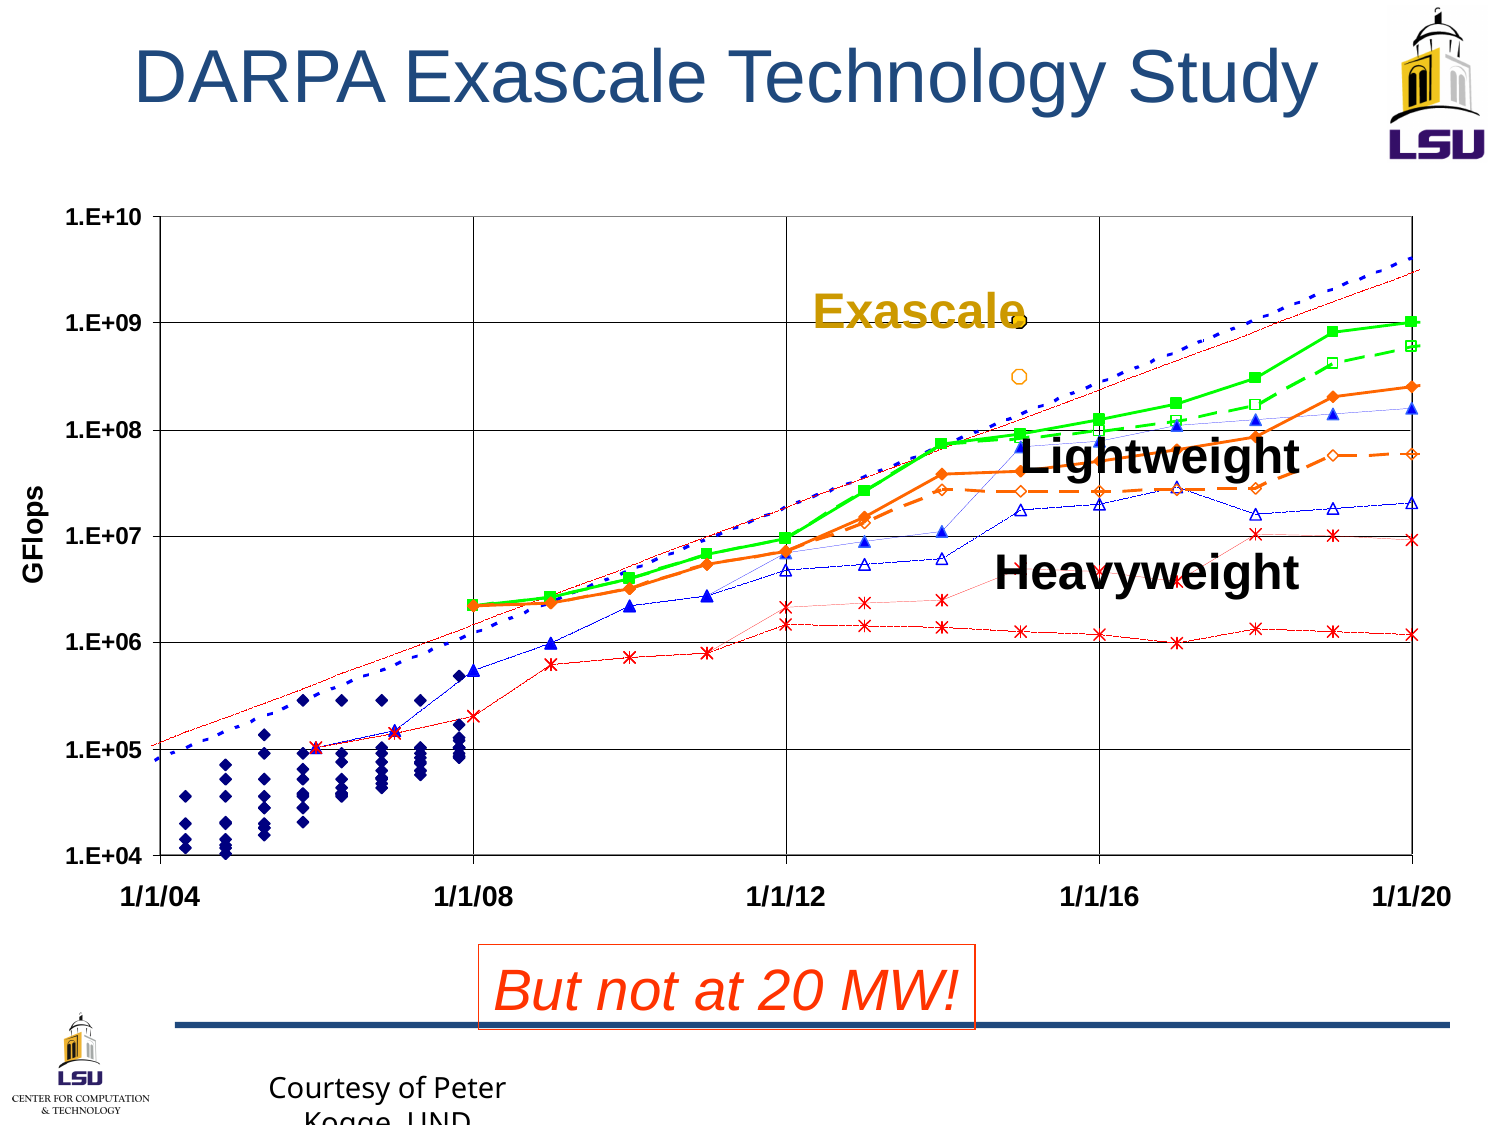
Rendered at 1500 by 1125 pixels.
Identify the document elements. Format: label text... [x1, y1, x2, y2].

picture [12, 1012, 150, 1114]
picture [0, 168, 1483, 950]
text_box Courtesy of Peter Kogge, UND [212, 1062, 563, 1125]
picture [1387, 5, 1488, 163]
title DARPA Exascale Technology Study [0, 16, 1455, 128]
text_box But not at 20 MW! [478, 958, 976, 1030]
